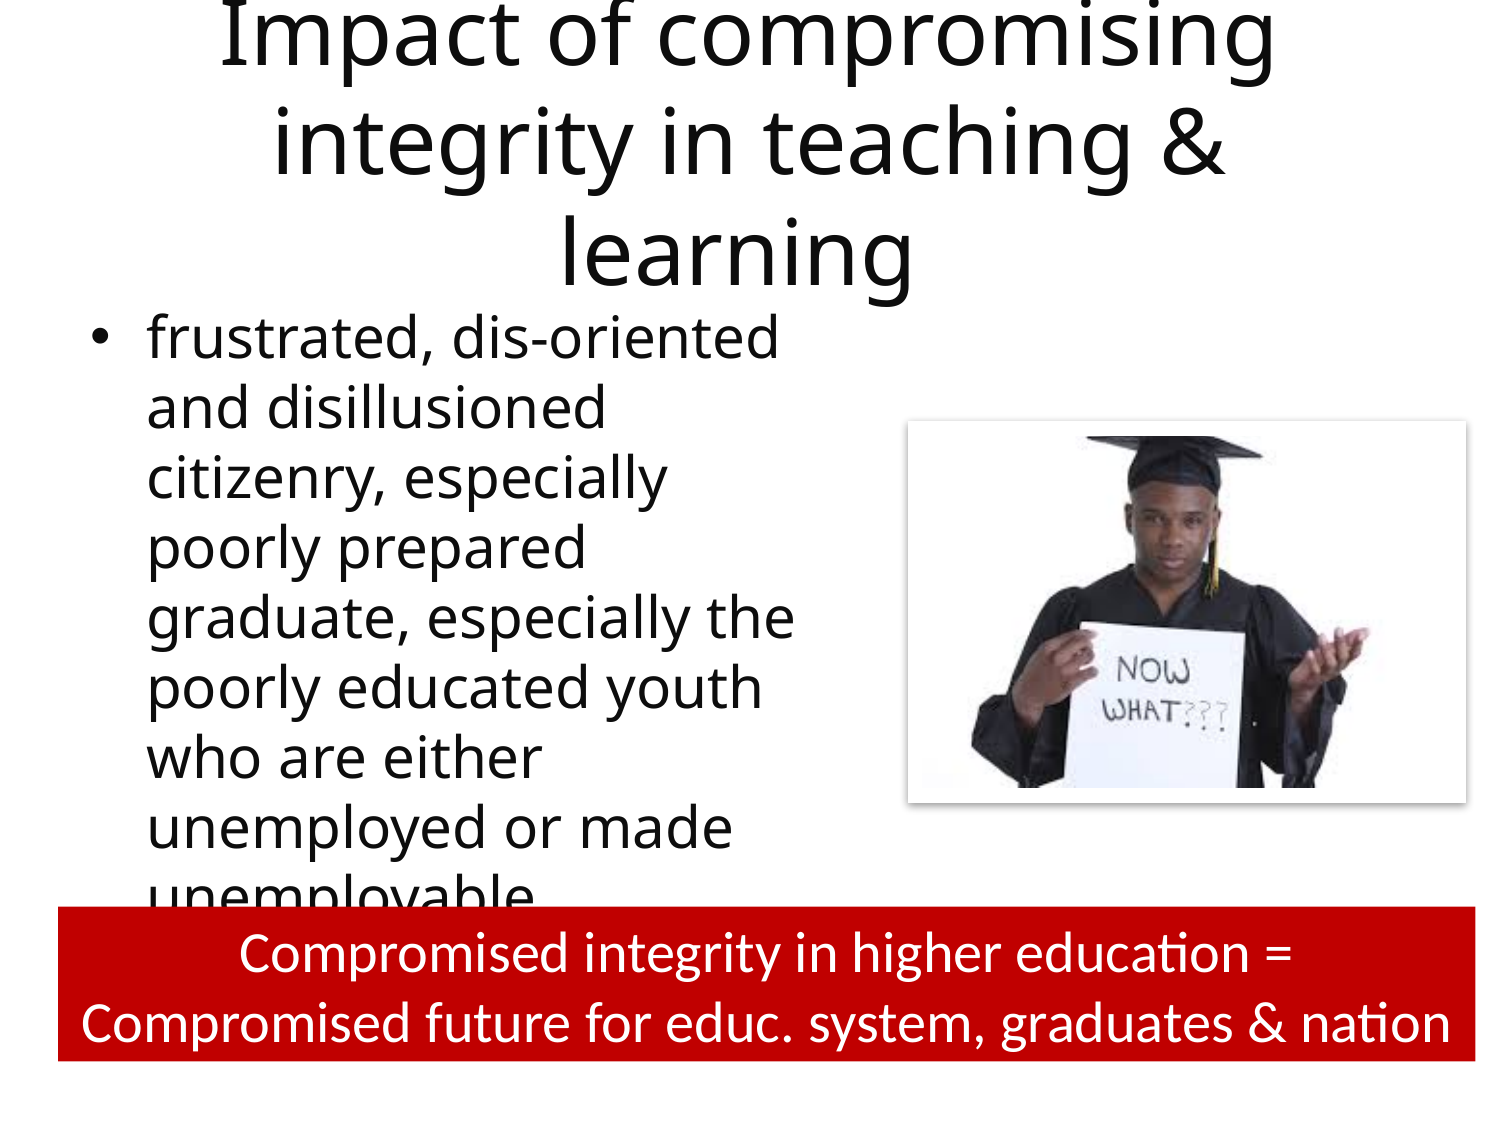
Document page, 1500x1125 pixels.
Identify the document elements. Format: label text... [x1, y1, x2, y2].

title Impact of compromising integrity in teaching & learning [75, 44, 1425, 233]
picture [921, 435, 1453, 789]
list frustrated, dis-oriented and disillusioned citizenry, especially poorly prepared graduate, especially the poorly educated youth who are either unemployed or made unemployable. [75, 292, 851, 906]
text_box Compromised integrity in higher education = Compromised future for educ. system, graduates & nation [58, 906, 1476, 1062]
